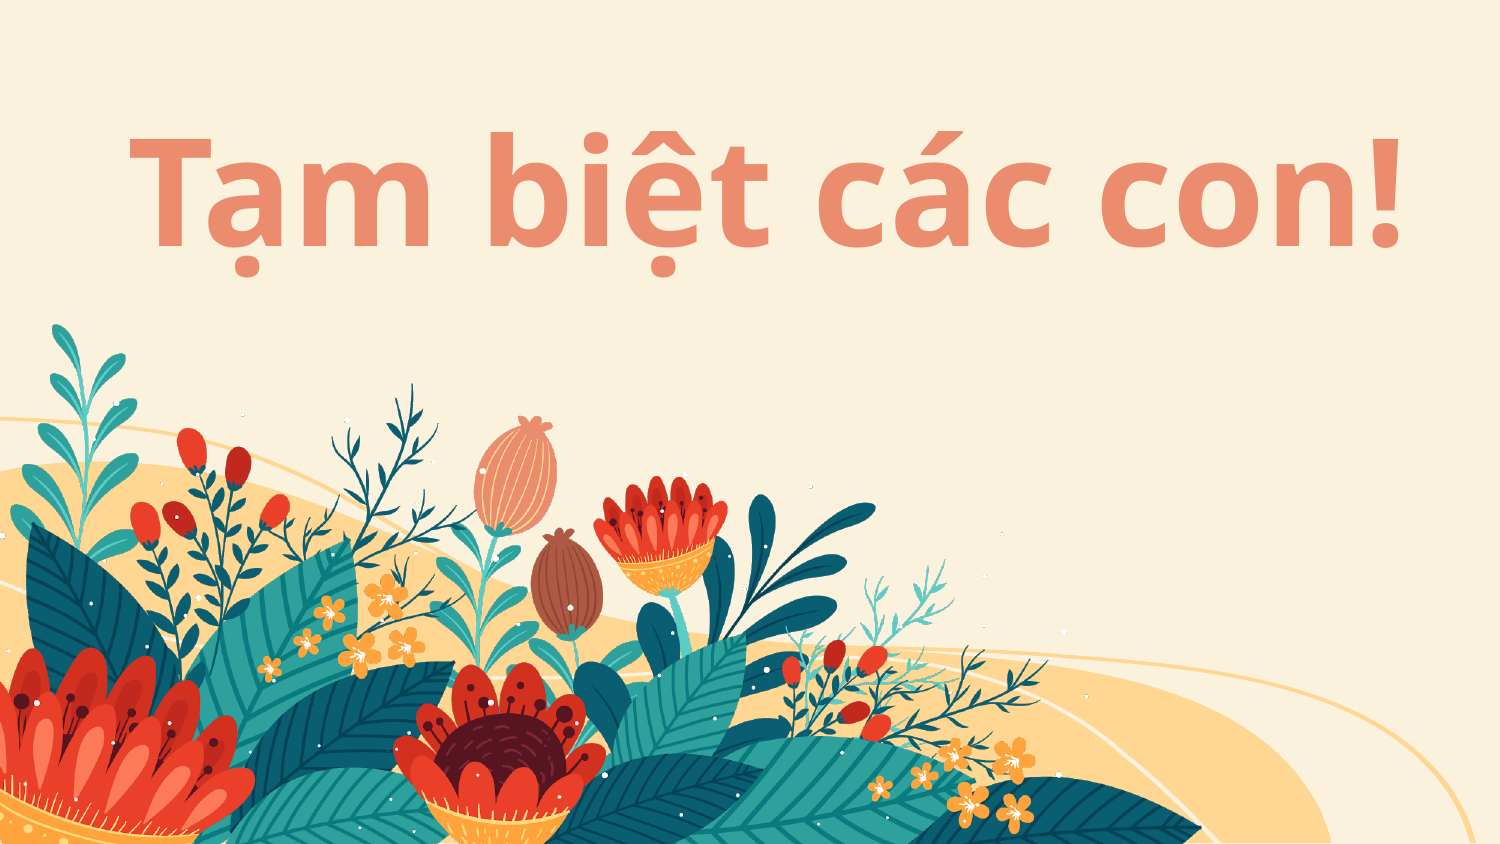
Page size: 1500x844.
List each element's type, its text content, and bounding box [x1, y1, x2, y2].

picture [0, 0, 1500, 844]
picture [996, 794, 1033, 833]
title Tạm biệt các con! [127, 92, 1500, 277]
